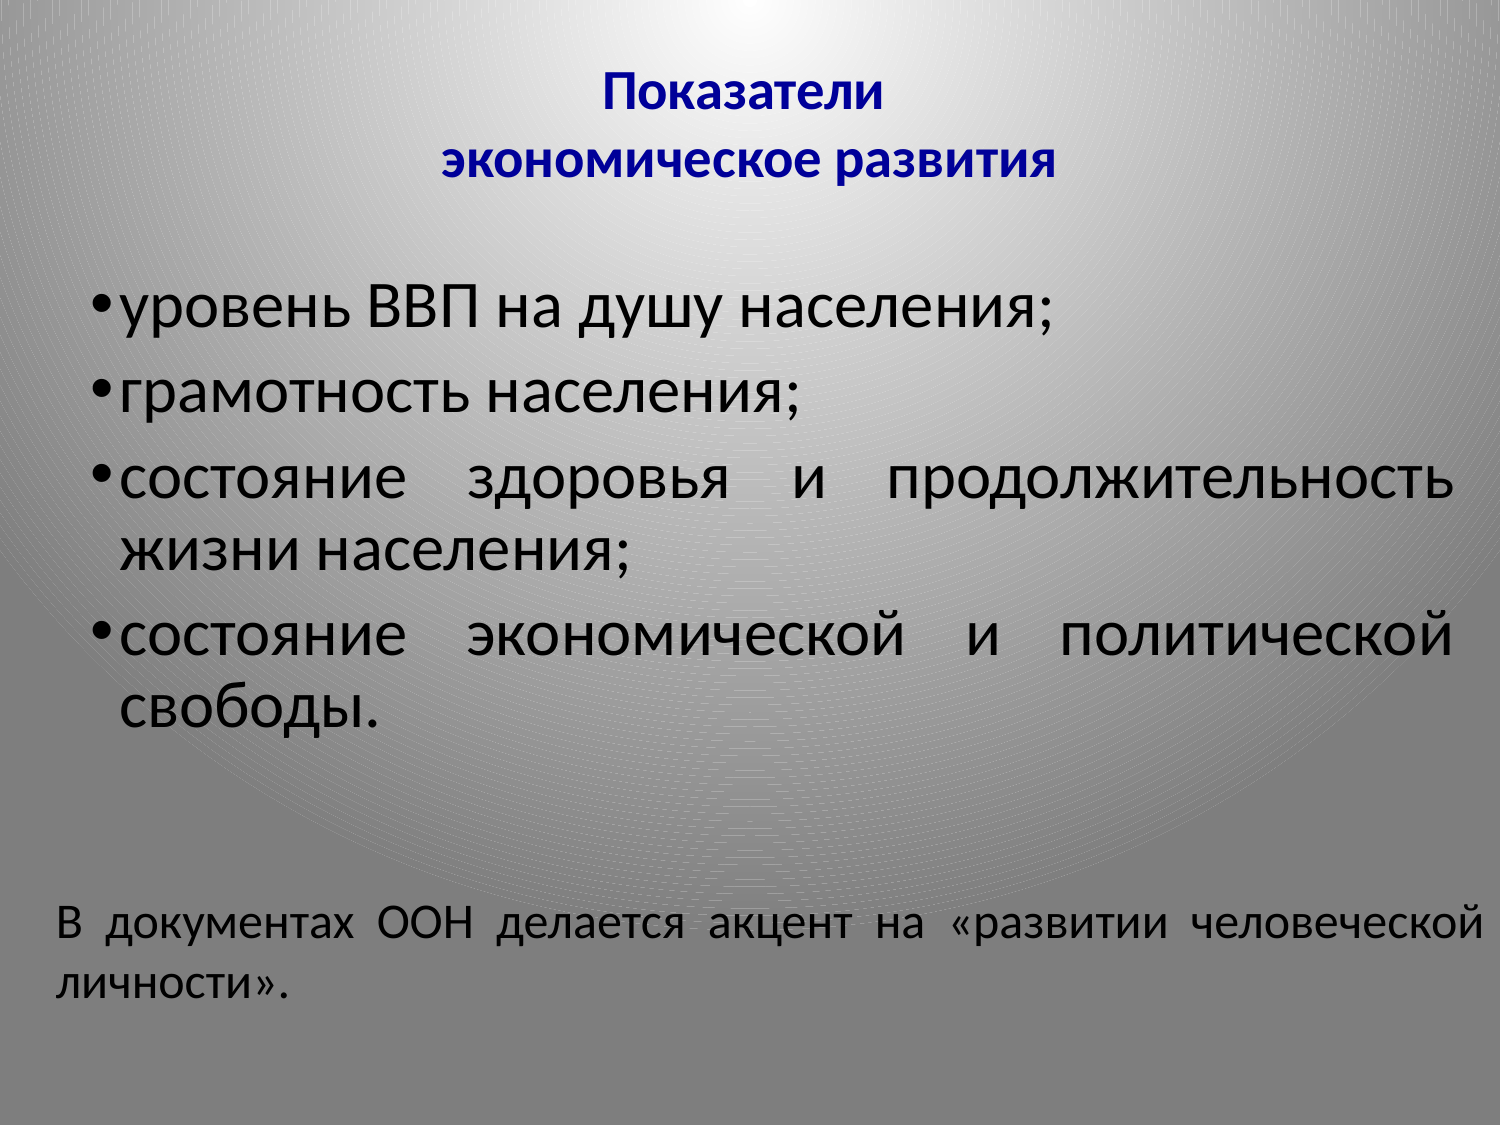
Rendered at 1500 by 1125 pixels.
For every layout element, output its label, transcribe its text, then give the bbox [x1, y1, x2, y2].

text_box В документах ООН делается акцент на «развитии человеческой личности». [41, 881, 1500, 1017]
list уровень ВВП на душу населения; грамотность населения; состояние здоровья и продолжительность жизни населения; состояние экономической и политической свободы. [75, 262, 1471, 799]
title Показатели экономическое развития [75, 45, 1425, 197]
